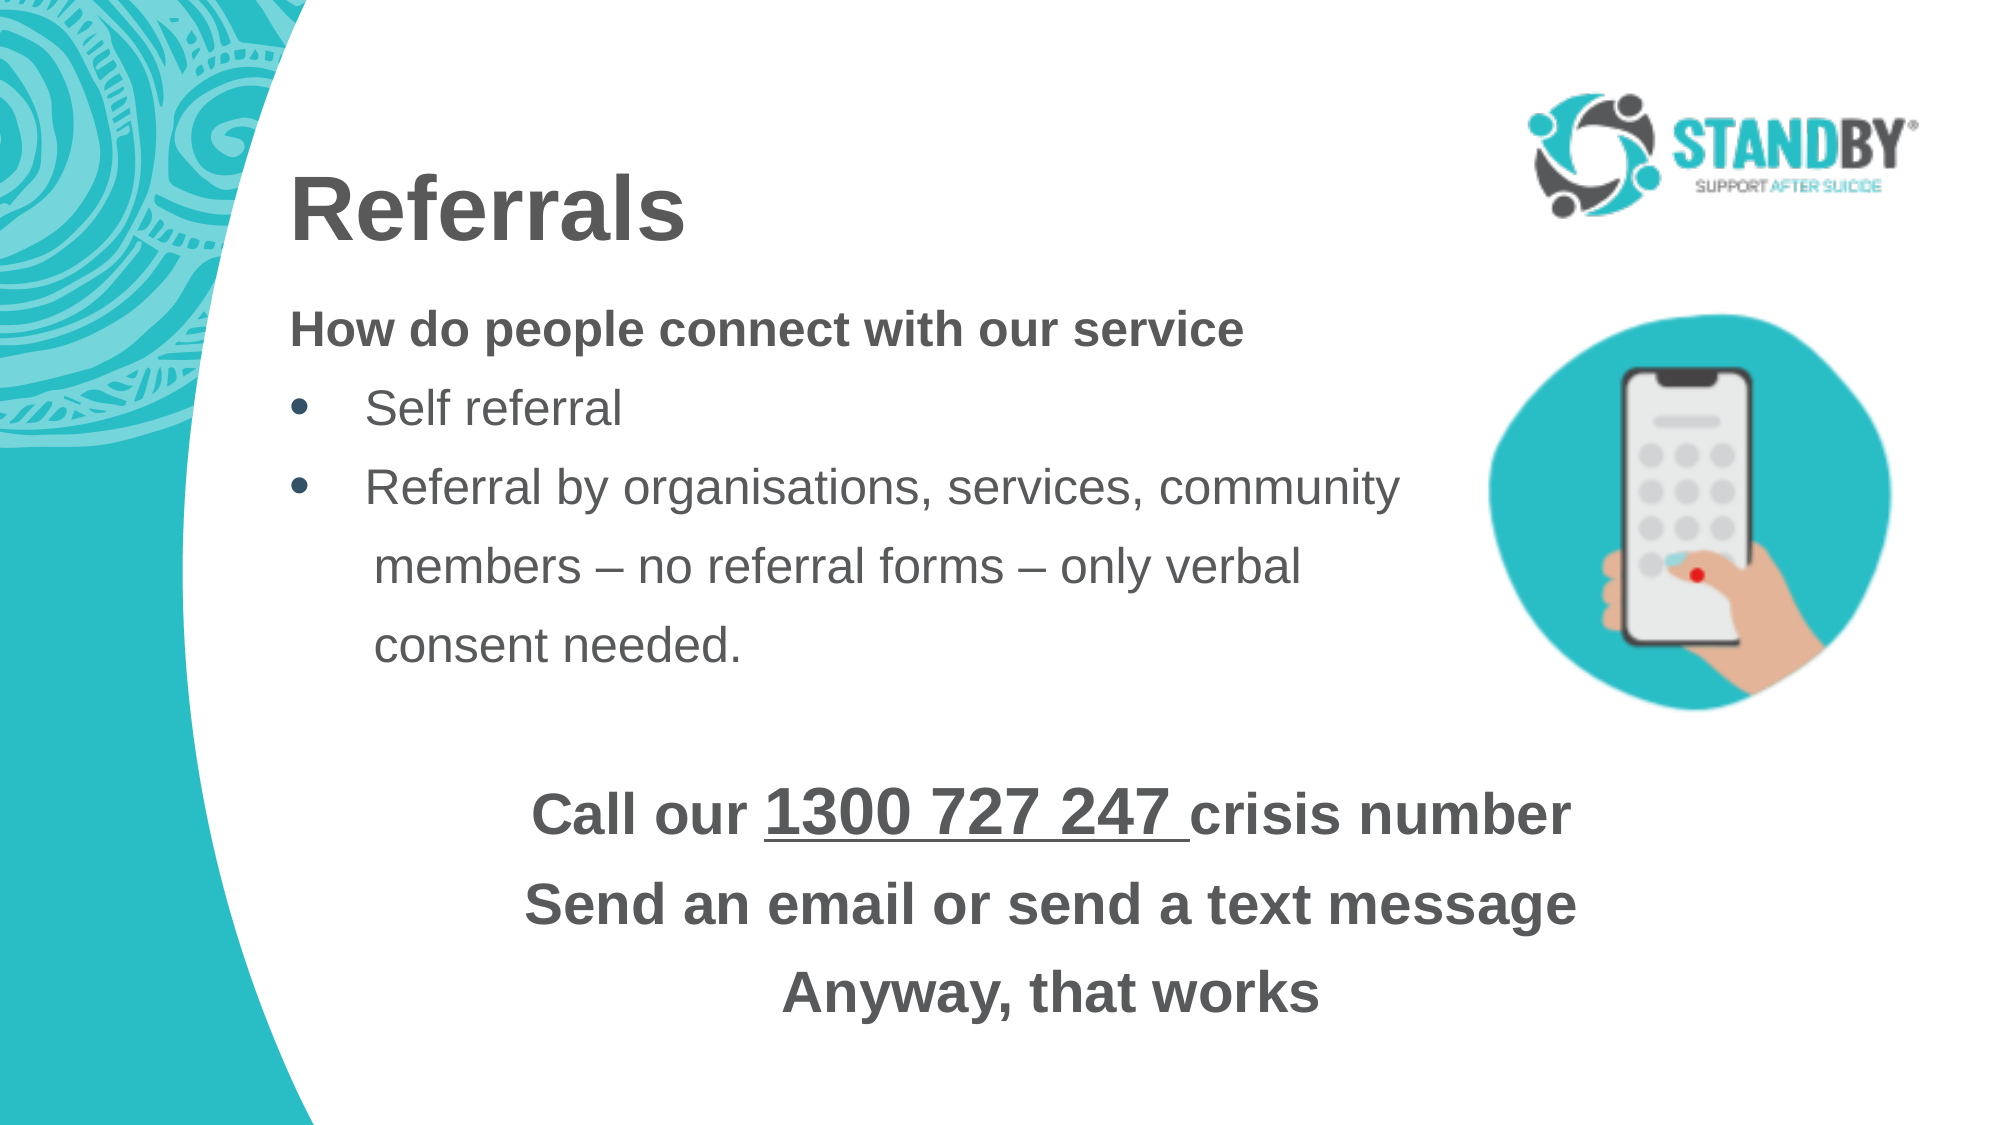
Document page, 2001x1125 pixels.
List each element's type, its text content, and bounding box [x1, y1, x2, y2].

title Referrals [274, 102, 1518, 230]
picture [0, 0, 2001, 1125]
text_box How do people connect with our service Self referral Referral by organisations, services, community members – no referral forms – only verbal consent needed. Call our 1300 727 247 crisis number Send an email or send a text message Anyway, that works [274, 230, 1829, 1092]
